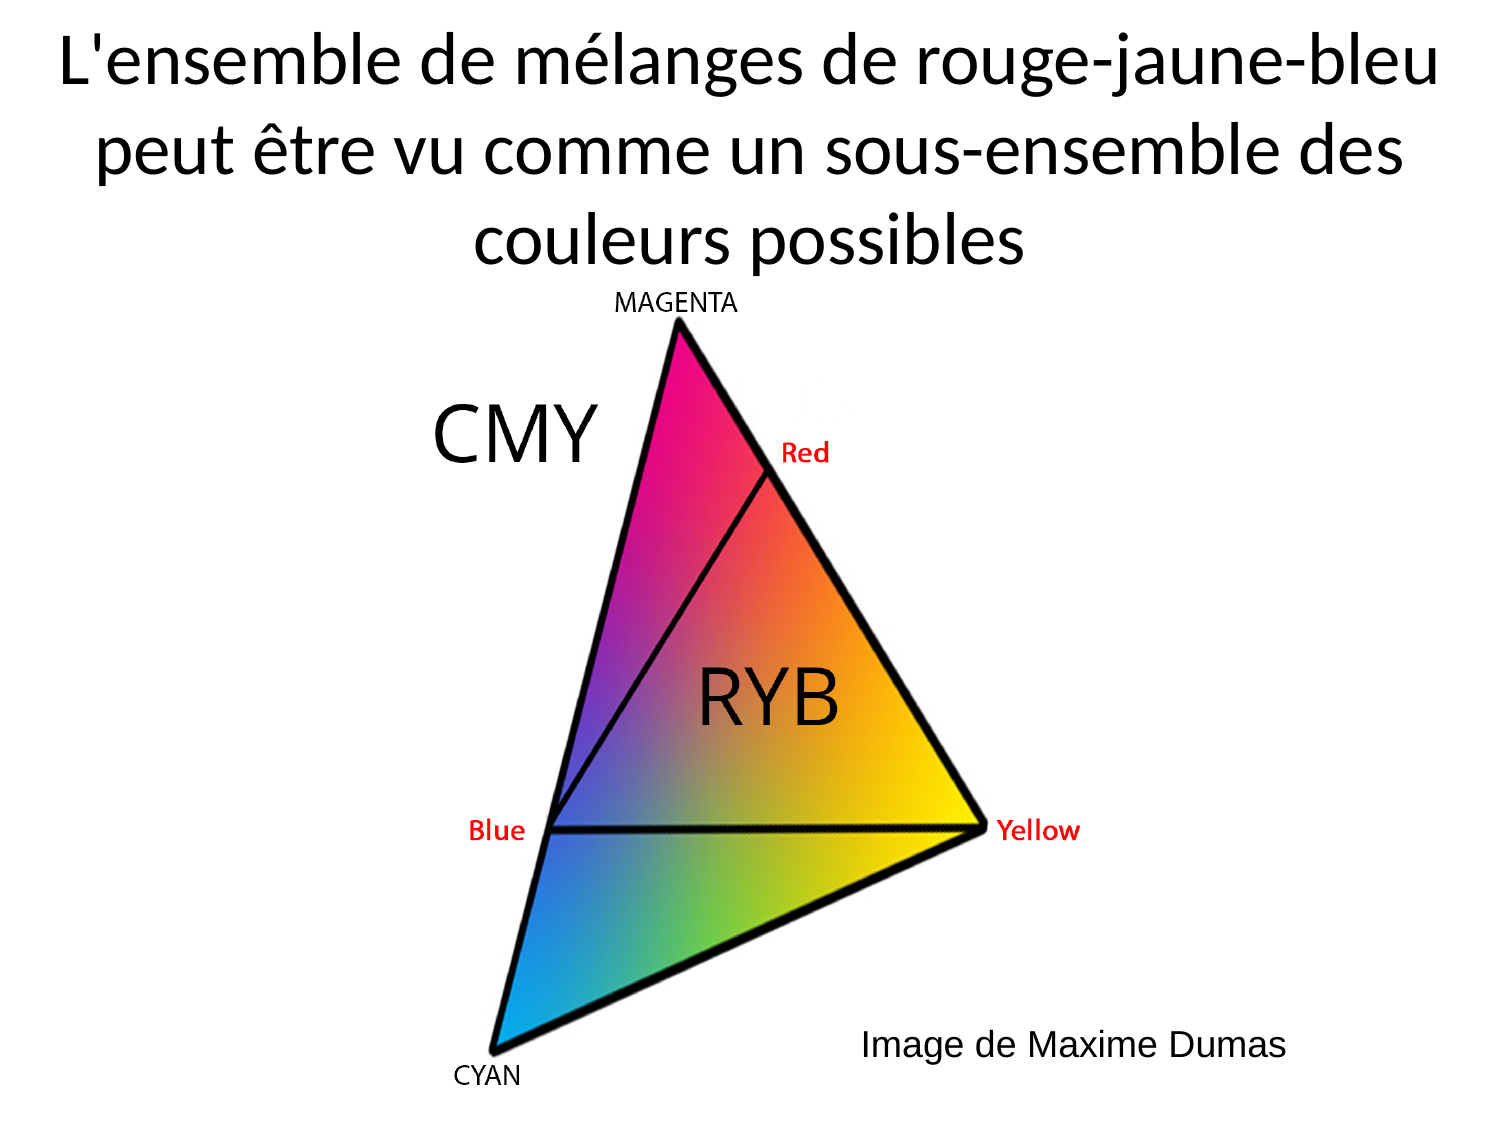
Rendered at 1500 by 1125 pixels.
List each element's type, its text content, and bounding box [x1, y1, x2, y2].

title L'ensemble de mélanges de rouge-jaune-bleu peut être vu comme un sous-ensemble des couleurs possibles [0, 0, 1500, 290]
text_box Image de Maxime Dumas [1116, 1012, 1334, 1073]
picture [395, 266, 1112, 1108]
